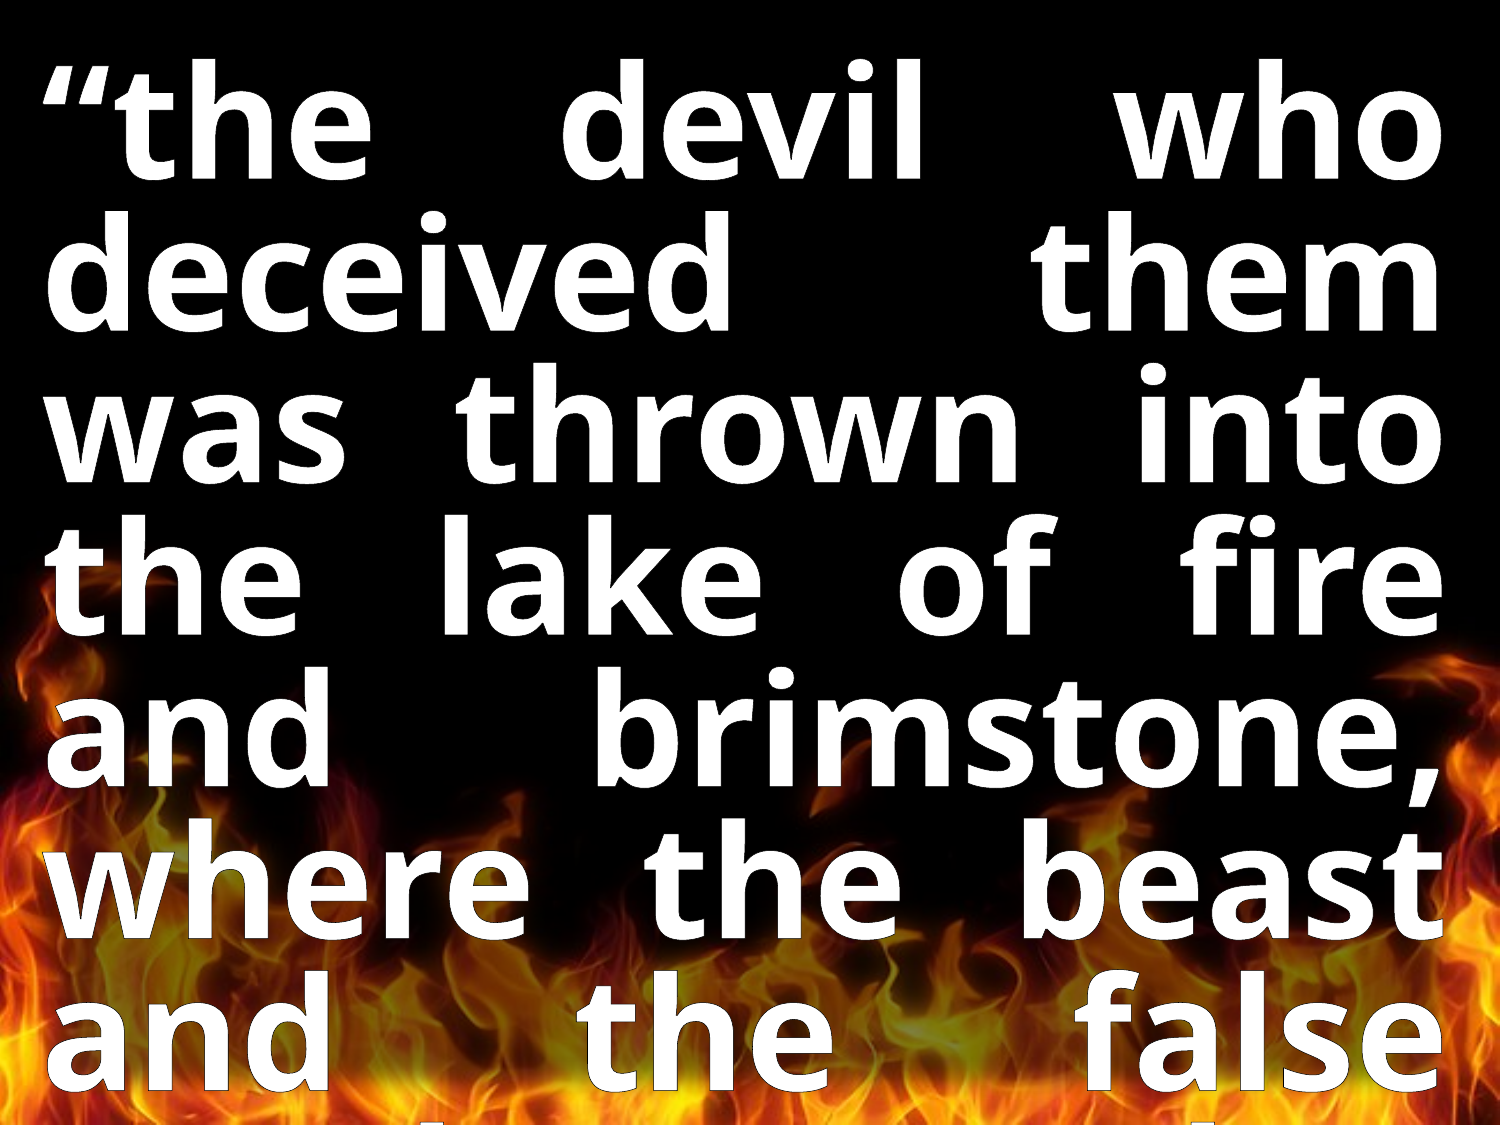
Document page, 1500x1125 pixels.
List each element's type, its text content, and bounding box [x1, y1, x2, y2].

text_box “the devil who deceived them was thrown into the lake of fire and brimstone, where the beast and the false prophet are also; and they will be tormented day and night forever and ever.” (Rev. 20:10) [62, 87, 1423, 462]
picture [0, 474, 1500, 1125]
